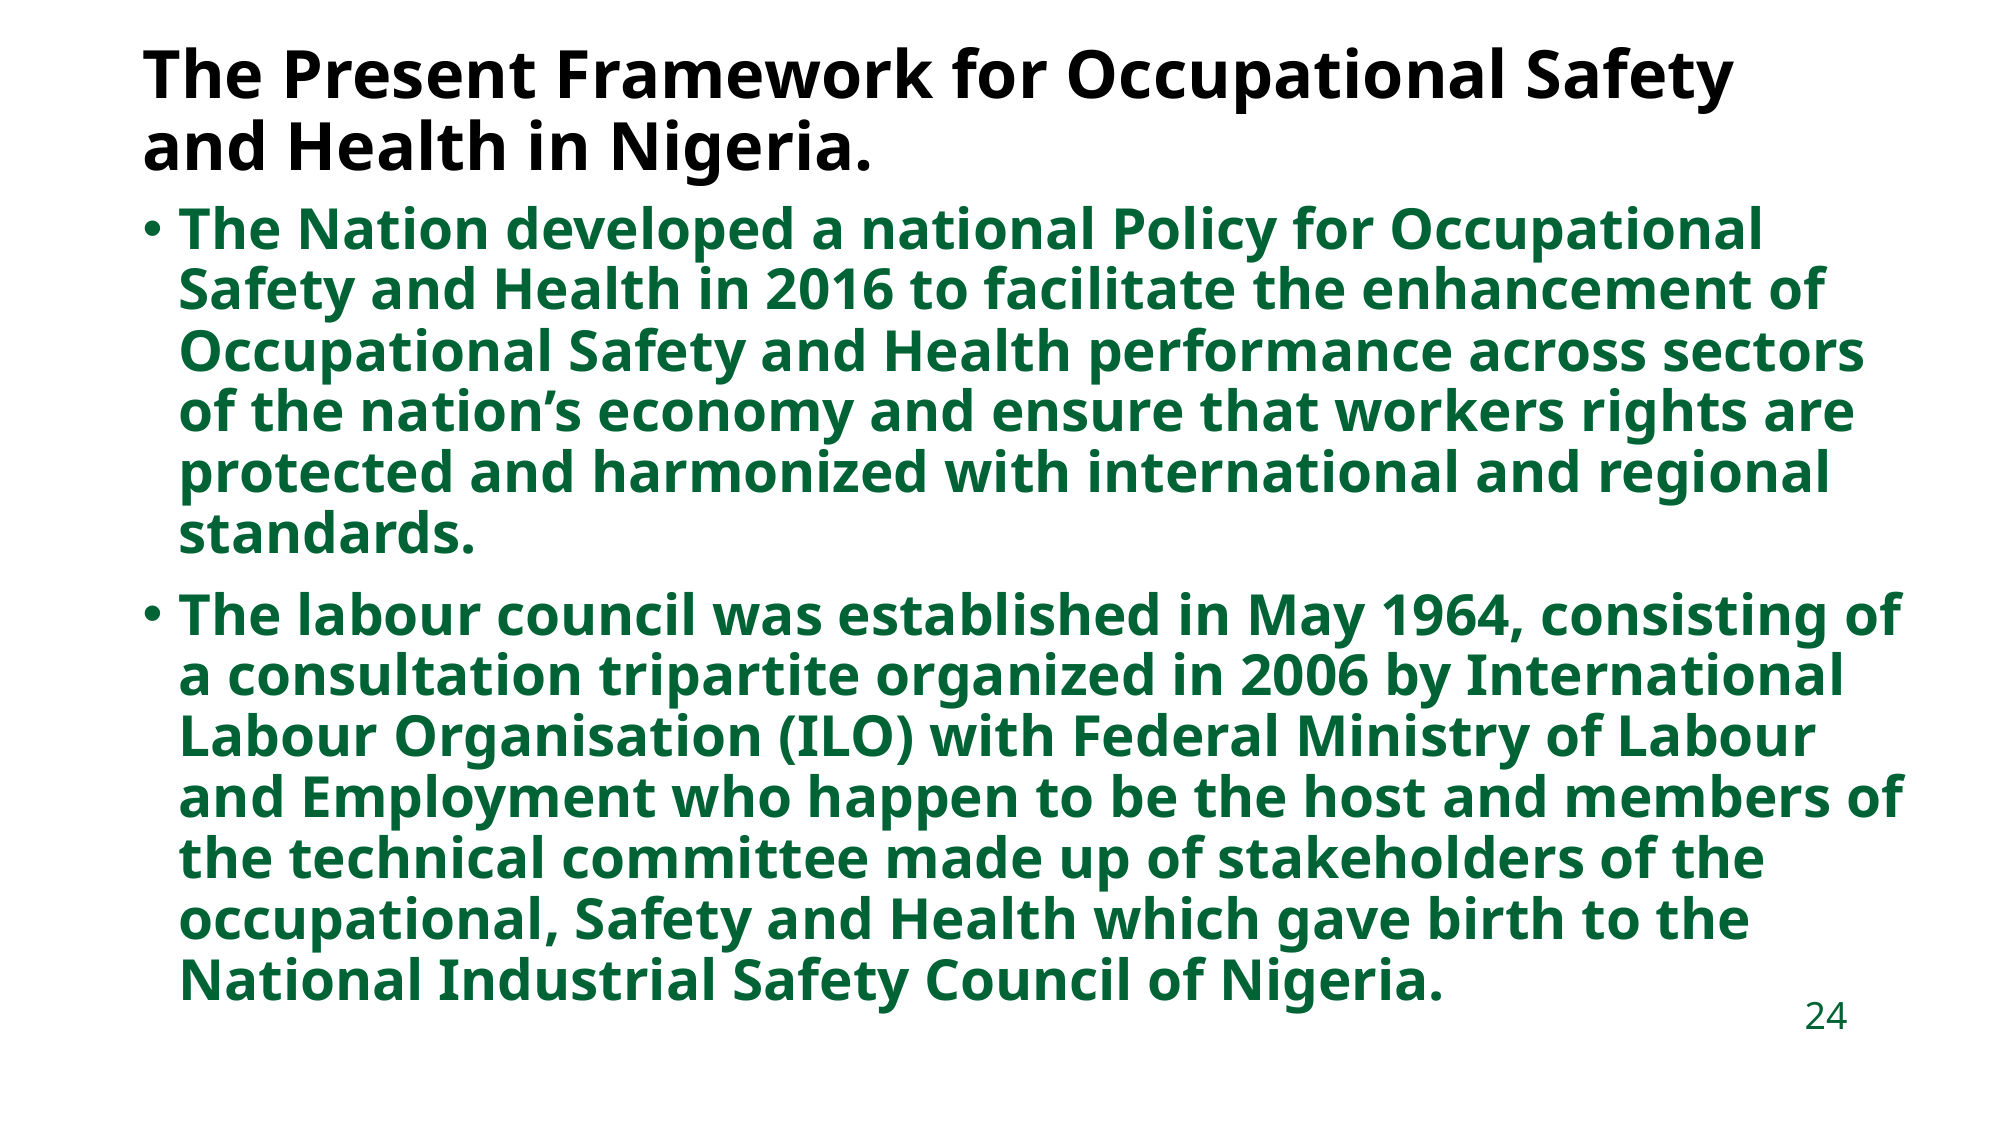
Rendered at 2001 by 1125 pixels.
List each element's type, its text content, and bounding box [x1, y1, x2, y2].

list The Nation developed a national Policy for Occupational Safety and Health in 2016 to facilitate the enhancement of Occupational Safety and Health performance across sectors of the nation’s economy and ensure that workers rights are protected and harmonized with international and regional standards. The labour council was established in May 1964, consisting of a consultation tripartite organized in 2006 by International Labour Organisation (ILO) with Federal Ministry of Labour and Employment who happen to be the host and members of the technical committee made up of stakeholders of the occupational, Safety and Health which gave birth to the National Industrial Safety Council of Nigeria. [127, 192, 1933, 1072]
subtitle The Present Framework for Occupational Safety and Health in Nigeria. [127, 53, 1863, 192]
